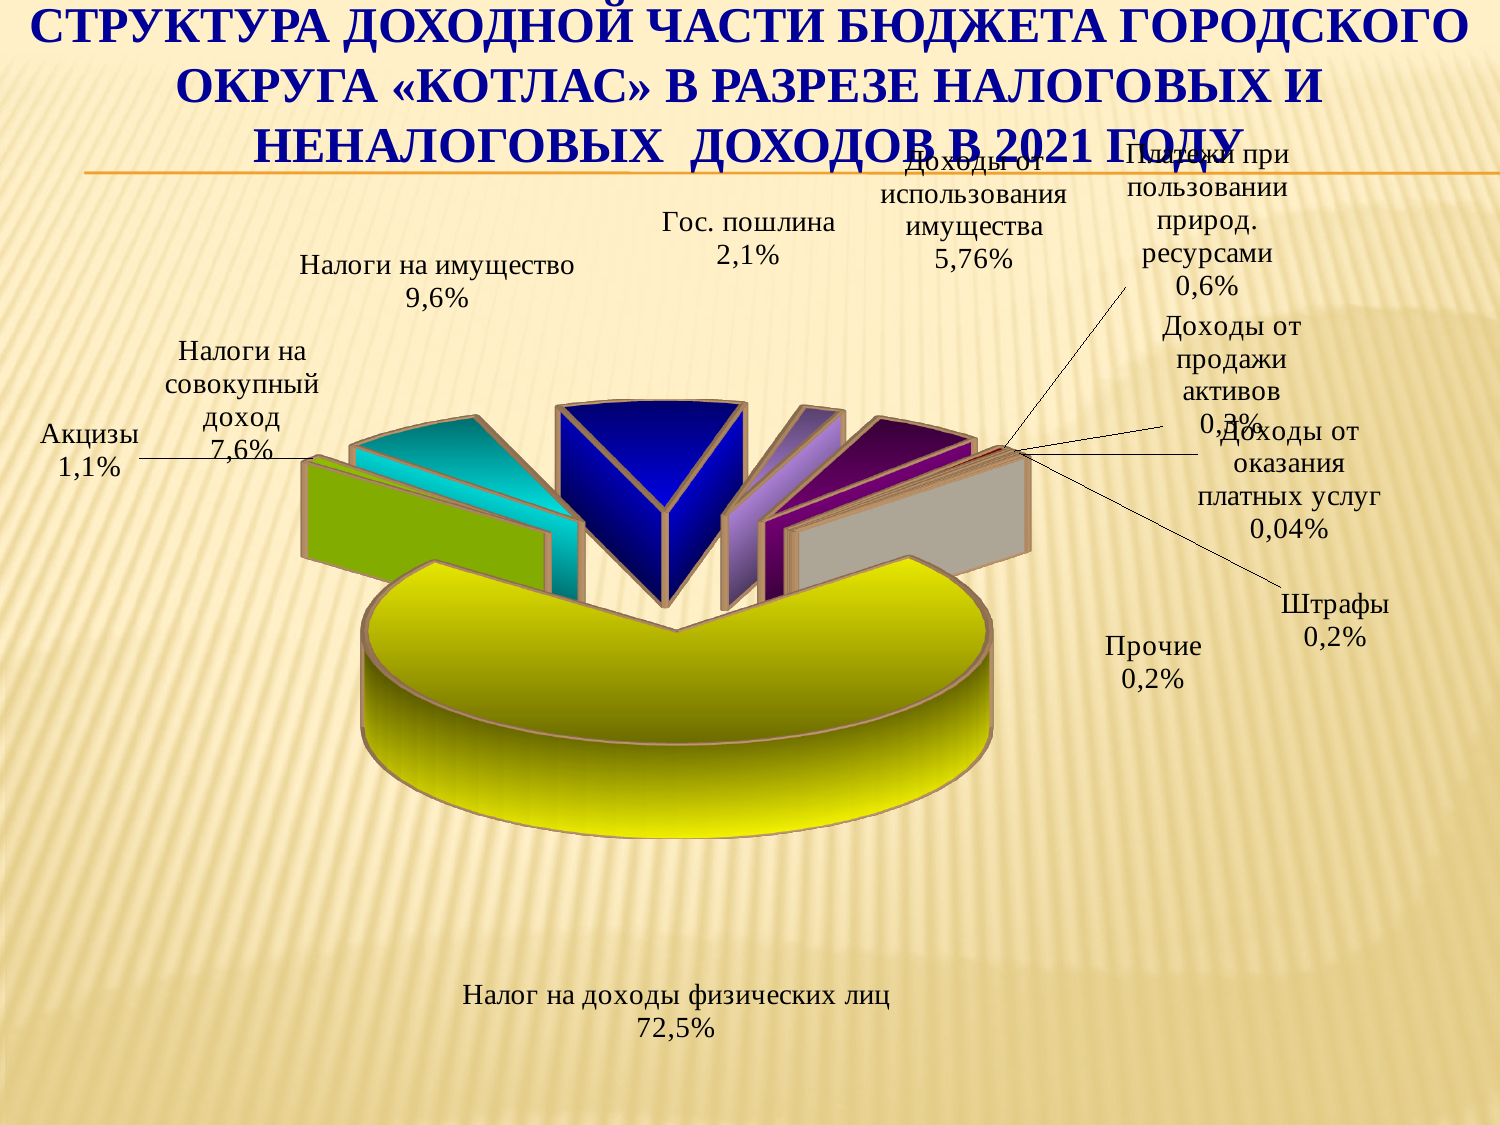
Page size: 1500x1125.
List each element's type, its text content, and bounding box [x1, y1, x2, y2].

chart [30, 136, 1469, 1125]
text_box СТРУКТУРА ДОХОДНОЙ ЧАСТИ БЮДЖЕТА ГОРОДСКОГО ОКРУГА «КОТЛАС» В РАЗРЕЗЕ НАЛОГОВЫХ И НЕНАЛОГОВЫХ ДОХОДОВ В 2021 ГОДУ [0, 0, 1500, 166]
